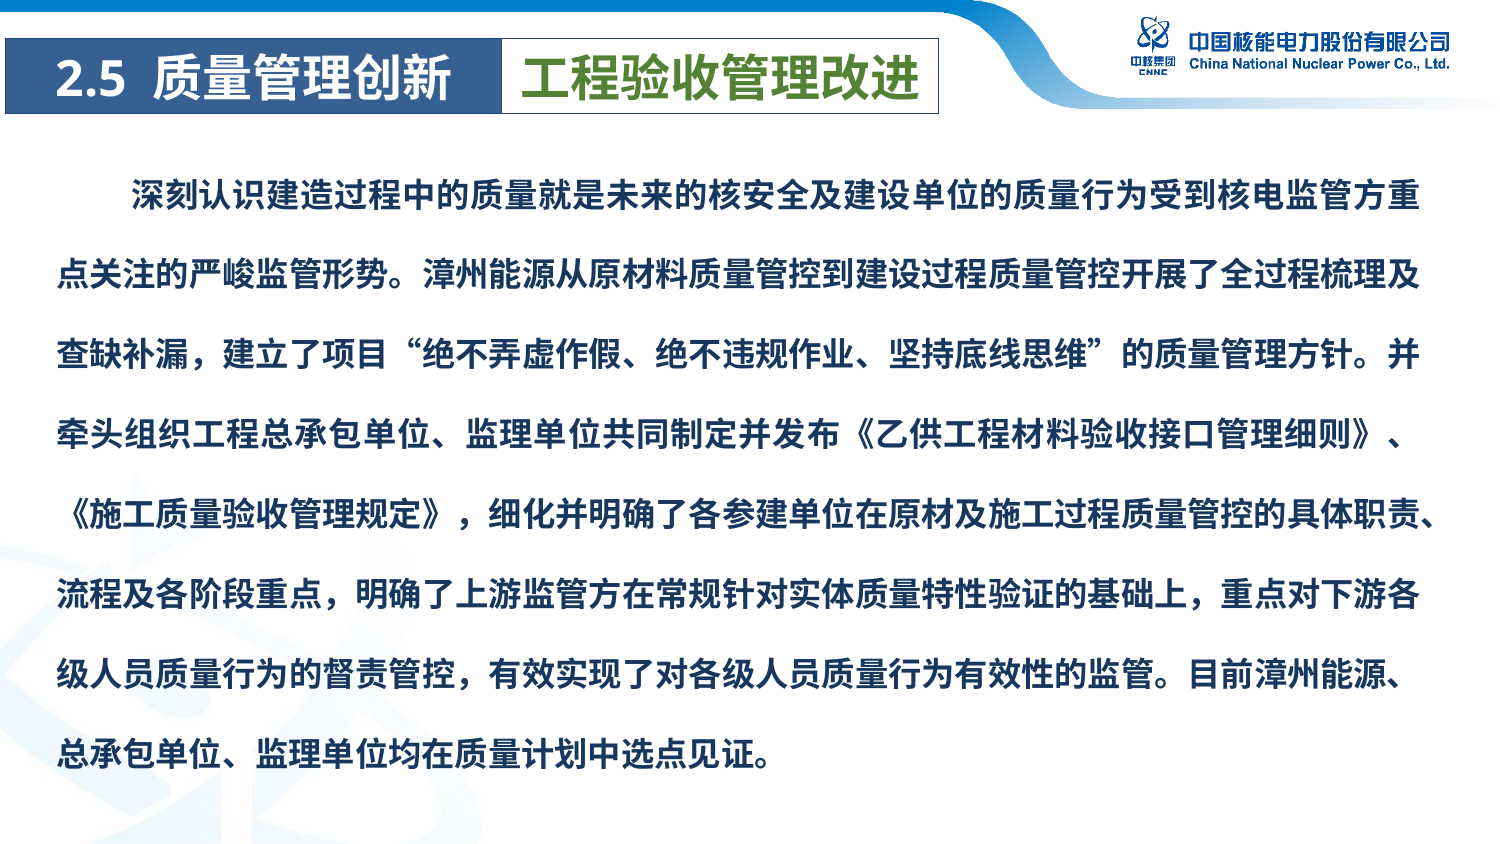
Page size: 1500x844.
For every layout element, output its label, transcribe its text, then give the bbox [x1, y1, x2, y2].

text_box 2.5 质量管理创新 [5, 38, 501, 114]
picture [1131, 15, 1449, 75]
picture [0, 323, 1500, 844]
text_box 工程验收管理改进 [501, 38, 939, 114]
text_box 深刻认识建造过程中的质量就是未来的核安全及建设单位的质量行为受到核电监管方重点关注的严峻监管形势。漳州能源从原材料质量管控到建设过程质量管控开展了全过程梳理及查缺补漏，建立了项目“绝不弄虚作假、绝不违规作业、坚持底线思维”的质量管理方针。并牵头组织工程总承包单位、监理单位共同制定并发布《乙供工程材料验收接口管理细则》、《施工质量验收管理规定》，细化并明确了各参建单位在原材及施工过程质量管控的具体职责、流程及各阶段重点，明确了上游监管方在常规针对实体质量特性验证的基础上，重点对下游各级人员质量行为的督责管控，有效实现了对各级人员质量行为有效性的监管。目前漳州能源、总承包单位、监理单位均在质量计划中选点见证。 [41, 126, 1436, 780]
